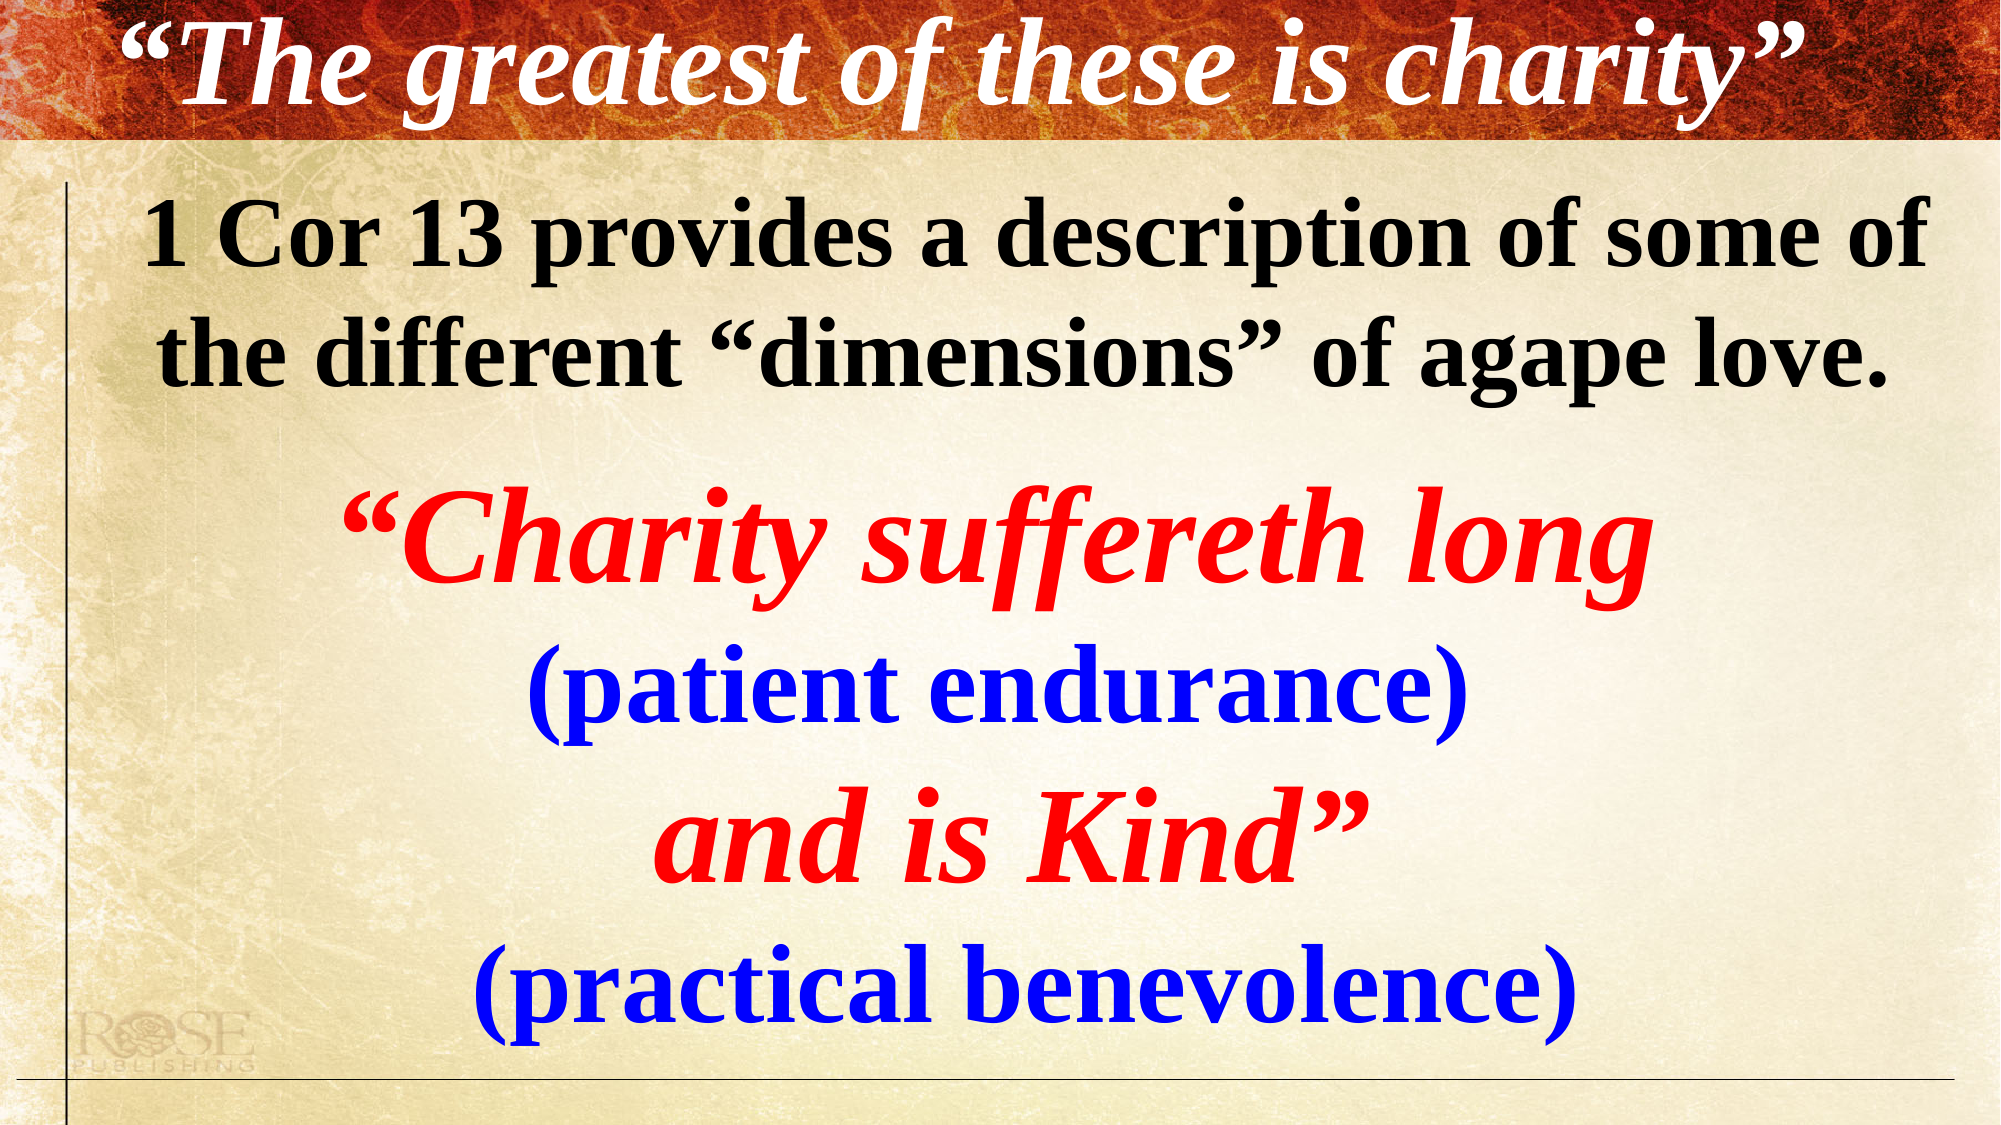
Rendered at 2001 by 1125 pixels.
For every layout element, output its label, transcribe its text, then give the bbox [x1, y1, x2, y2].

text_box “Charity suffereth long (patient endurance) and is Kind” (practical benevolence) [50, 437, 1975, 1113]
text_box 1 Cor 13 provides a description of some of the different “dimensions” of agape love. [85, 159, 1986, 415]
text_box “The greatest of these is charity” [95, 0, 1856, 138]
picture [0, 0, 2001, 1125]
